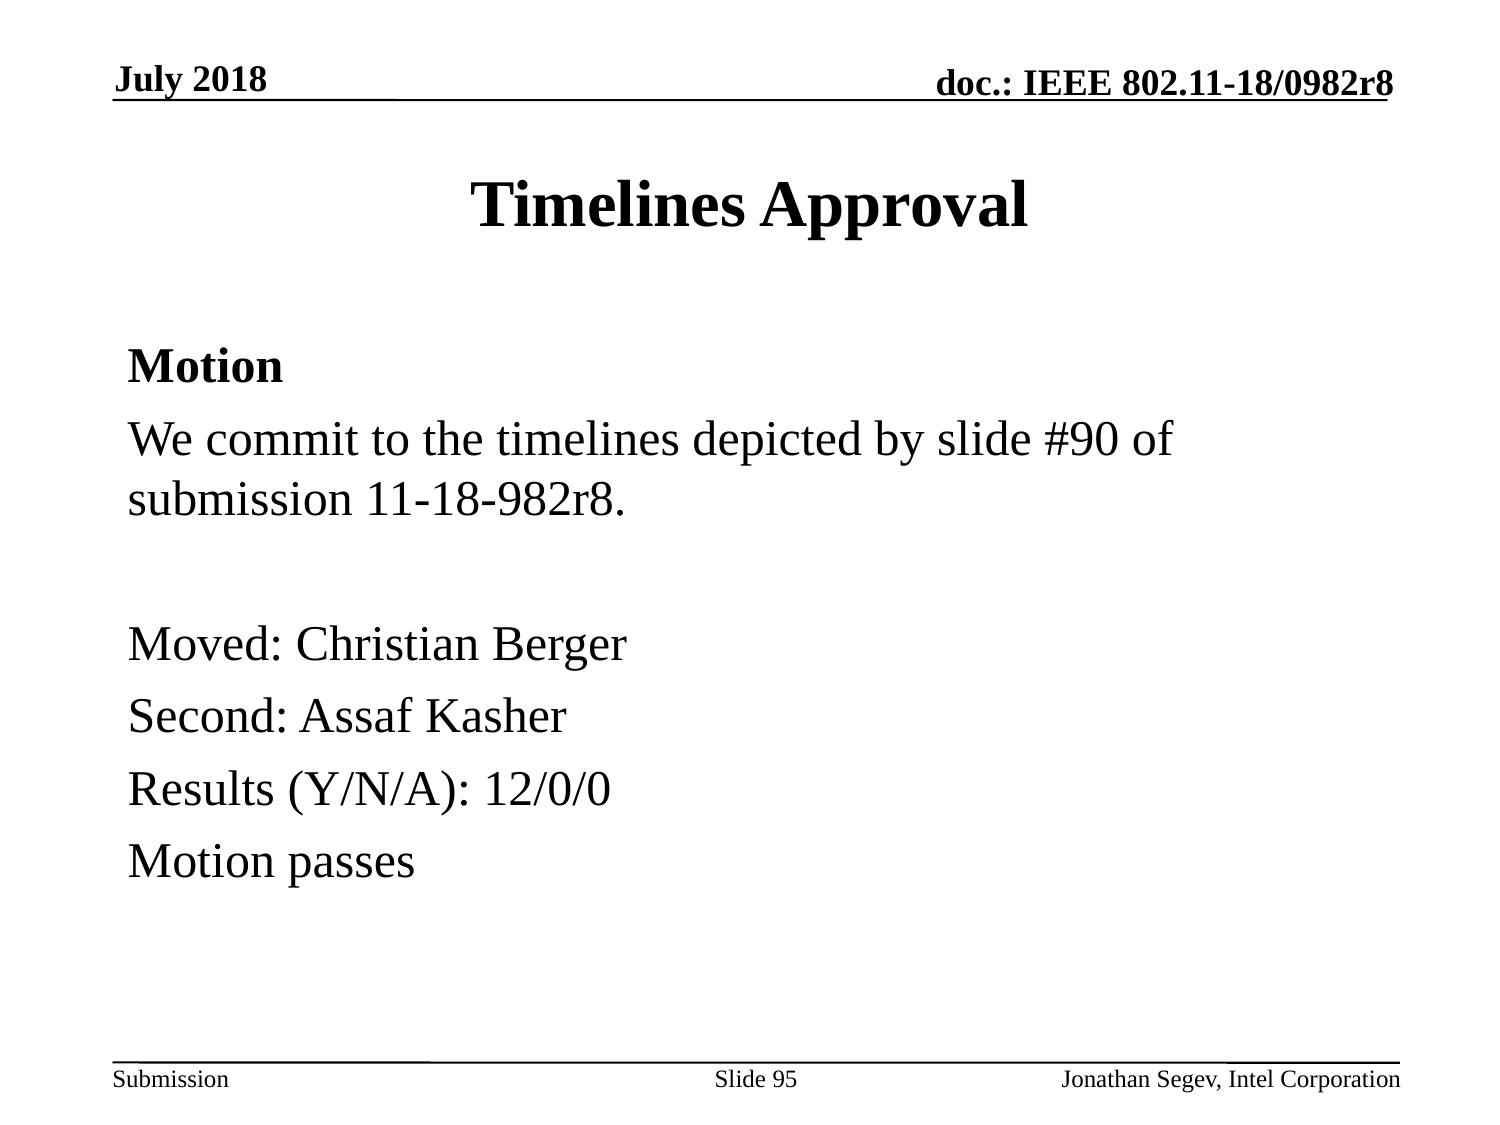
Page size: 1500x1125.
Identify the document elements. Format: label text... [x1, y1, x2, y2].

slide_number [114, 54, 423, 100]
list Motion We commit to the timelines depicted by slide #90 of submission 11-18-982r8. Moved: Christian Berger Second: Assaf Kasher Results (Y/N/A): 12/0/0 Motion passes [112, 324, 1388, 1000]
slide_number Slide 95 [712, 1061, 800, 1123]
footer Jonathan Segev, Intel Corporation [878, 1061, 1402, 1093]
title Timelines Approval [112, 112, 1388, 288]
